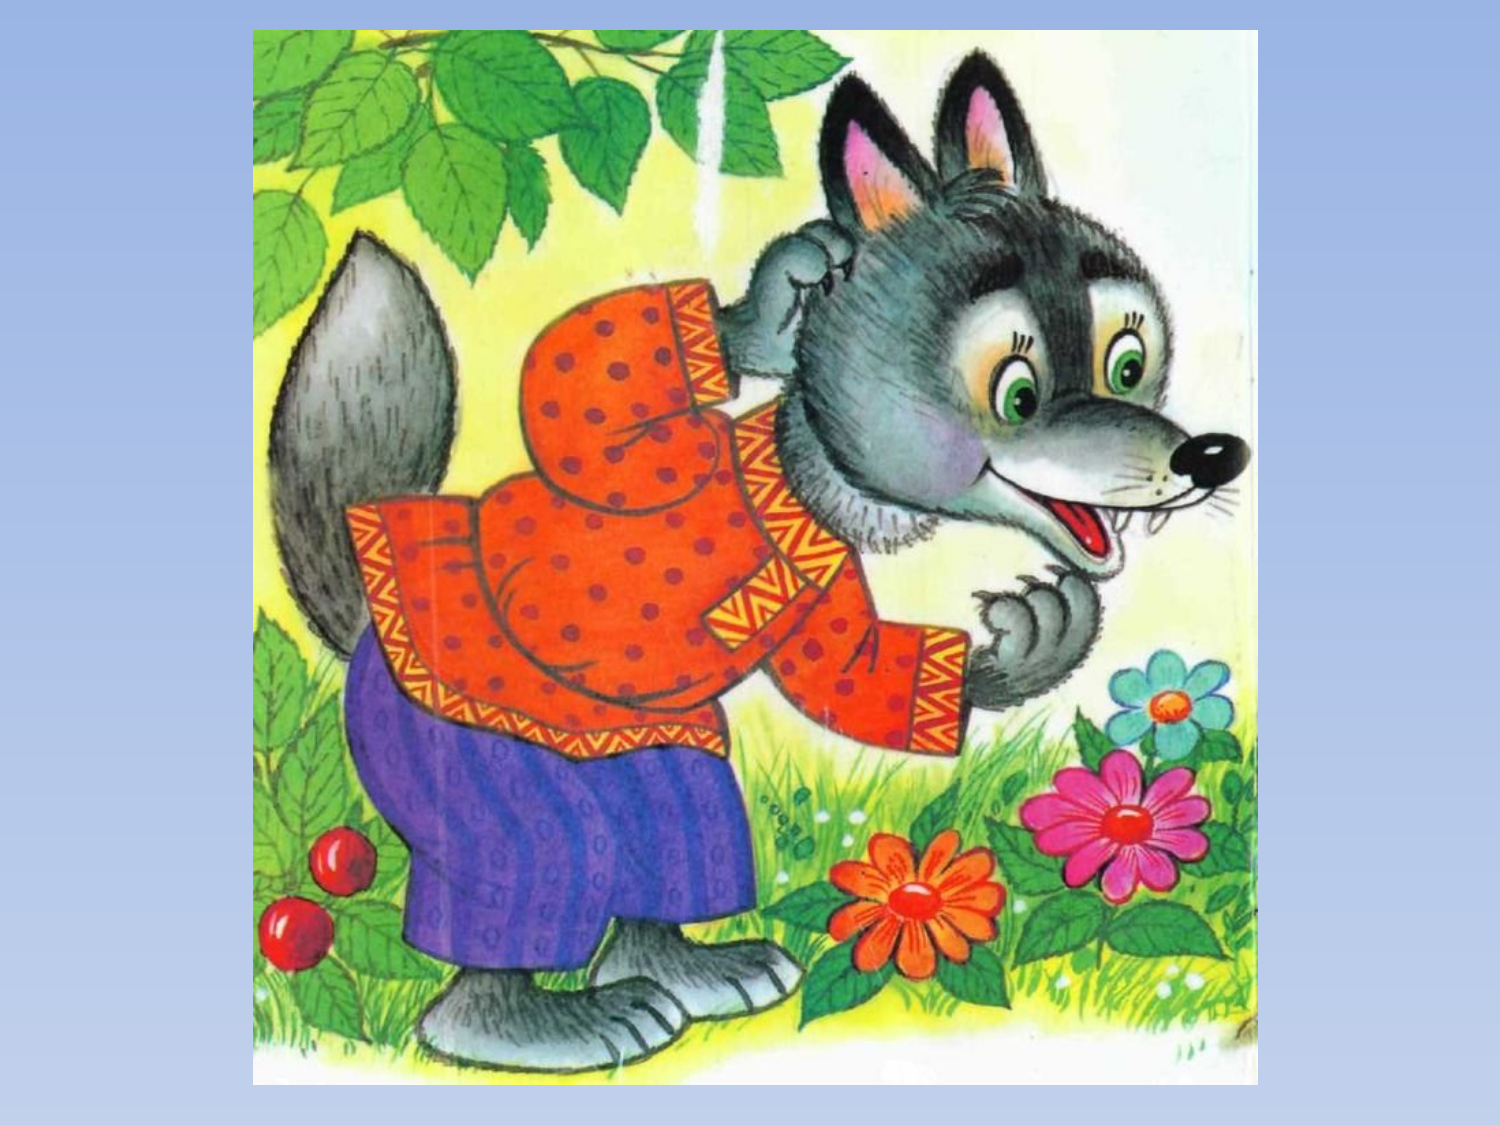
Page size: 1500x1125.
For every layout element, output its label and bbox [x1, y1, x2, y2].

picture [253, 30, 1259, 1085]
